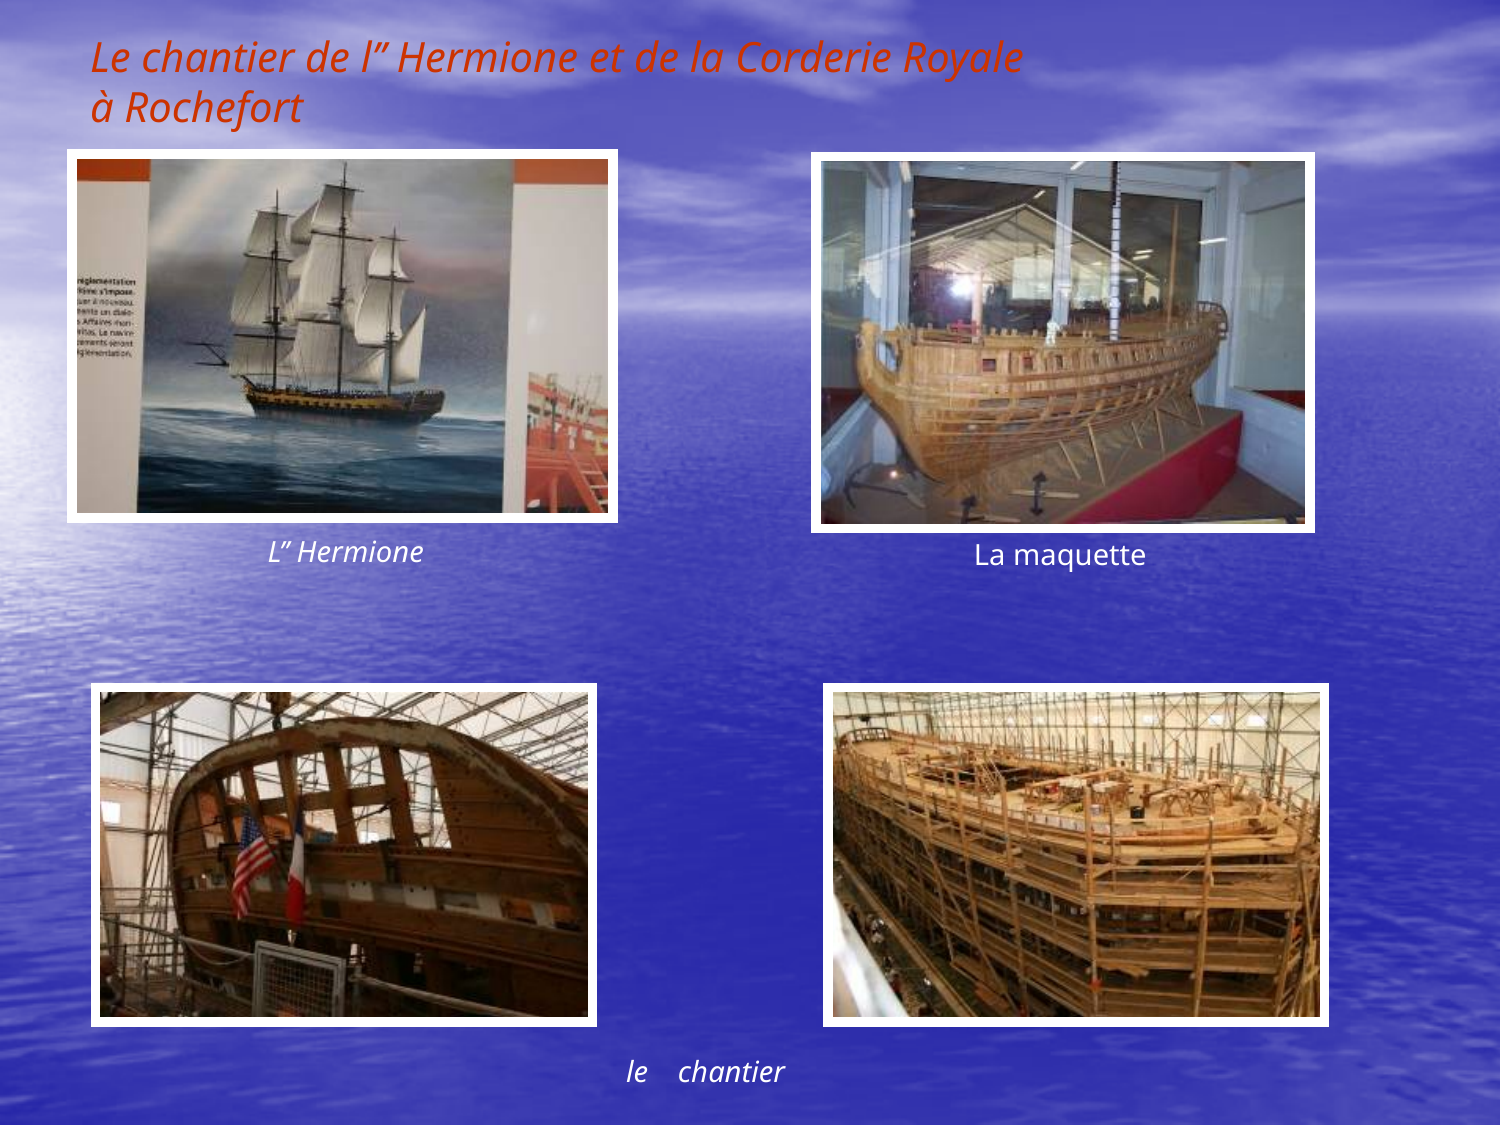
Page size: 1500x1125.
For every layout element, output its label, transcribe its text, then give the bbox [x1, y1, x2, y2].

text_box le chantier [596, 1045, 880, 1096]
text_box La maquette [891, 528, 1317, 579]
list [832, 692, 1321, 1018]
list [820, 160, 1306, 524]
text_box L’’ Hermione [252, 526, 439, 576]
title Le chantier de l’’ Hermione et de la Corderie Royale à Rochefort [75, 47, 1425, 114]
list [76, 158, 609, 514]
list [100, 692, 588, 1018]
